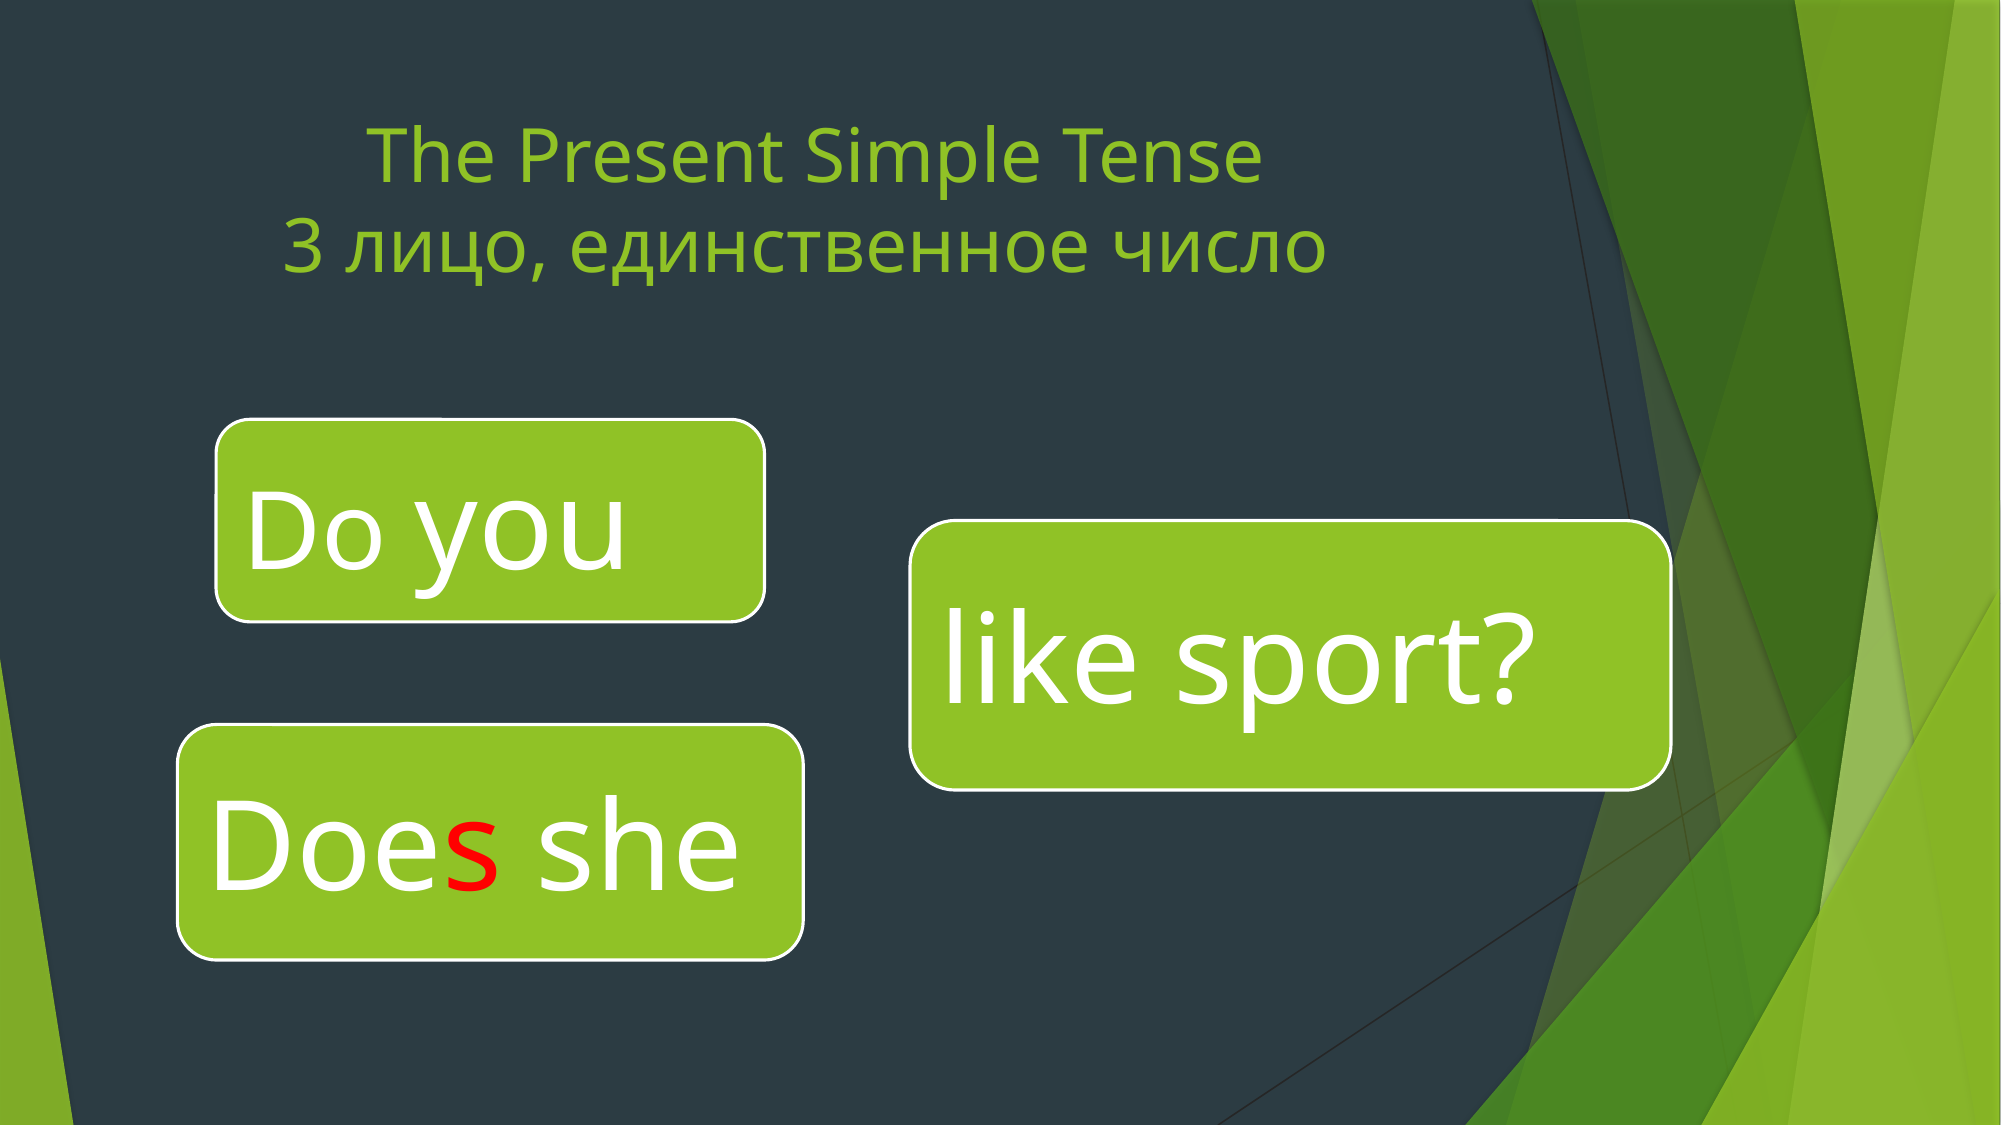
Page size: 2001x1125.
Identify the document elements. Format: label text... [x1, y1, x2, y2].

title The Present Simple Tense 3 лицо, единственное число [111, 99, 1522, 317]
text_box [215, 418, 765, 623]
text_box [909, 520, 1672, 791]
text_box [176, 723, 804, 961]
